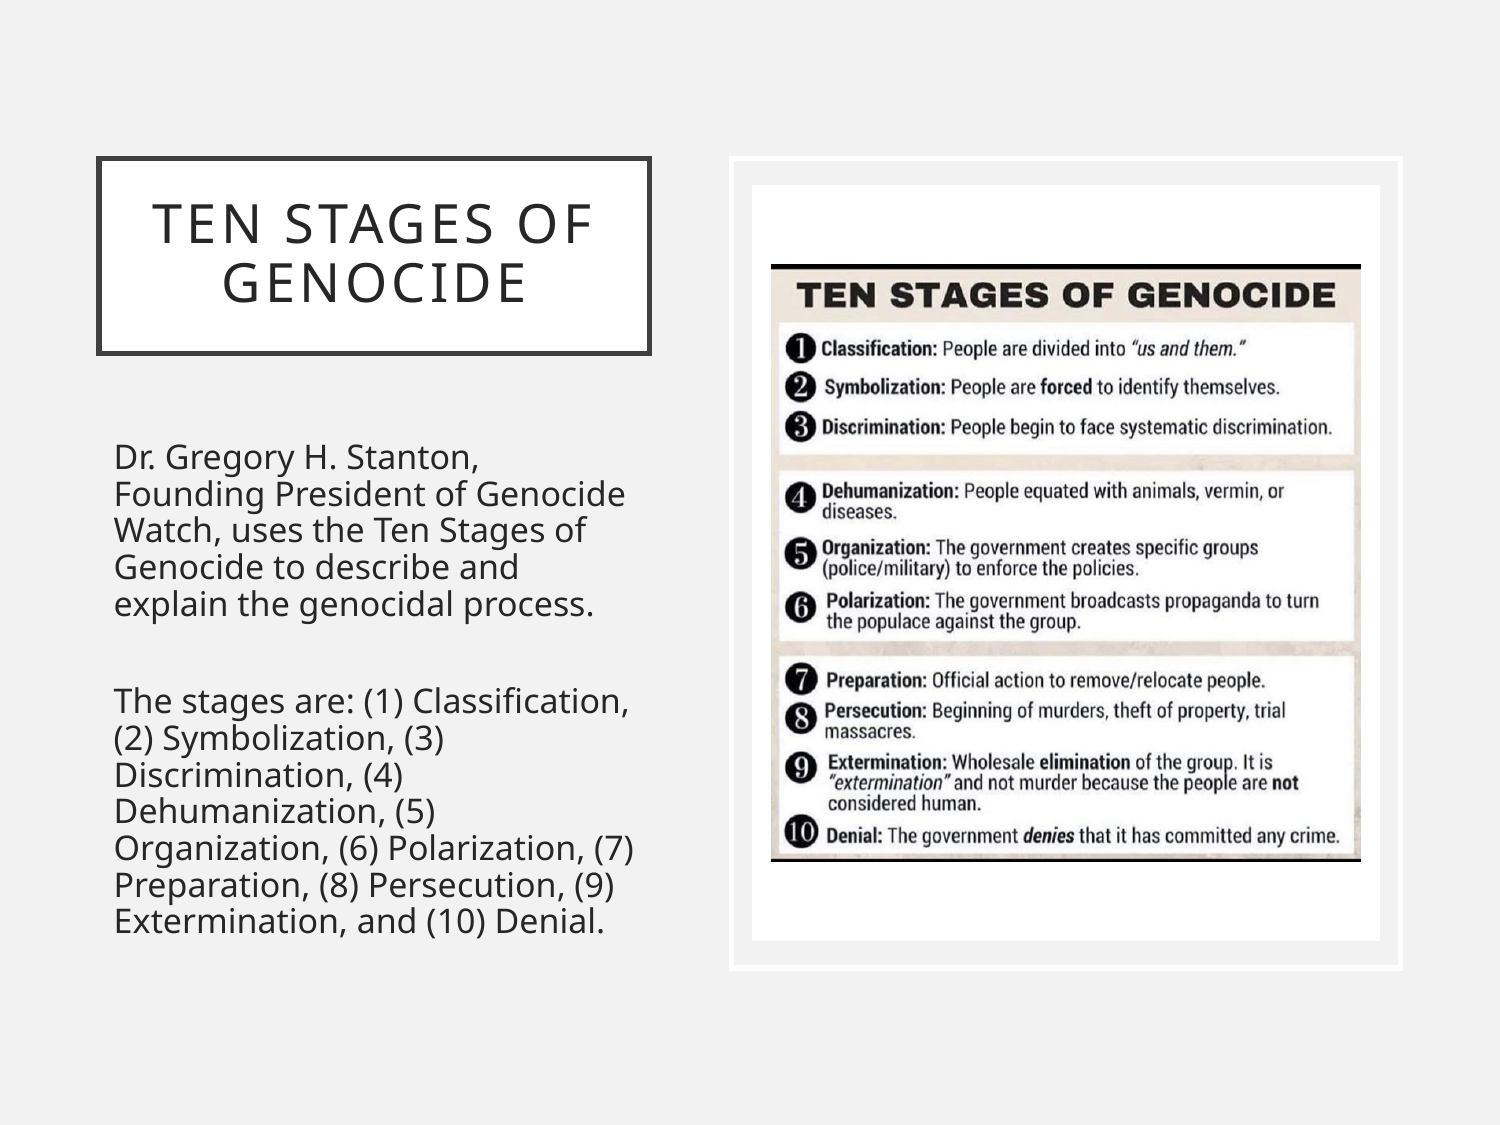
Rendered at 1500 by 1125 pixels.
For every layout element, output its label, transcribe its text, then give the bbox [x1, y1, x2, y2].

list Dr. Gregory H. Stanton, Founding President of Genocide Watch, uses the Ten Stages of Genocide to describe and explain the genocidal process. The stages are: (1) Classification, (2) Symbolization, (3) Discrimination, (4) Dehumanization, (5) Organization, (6) Polarization, (7) Preparation, (8) Persecution, (9) Extermination, and (10) Denial. [98, 432, 652, 968]
text_box [730, 157, 1402, 969]
title Ten Stages of Genocide [96, 156, 652, 356]
picture [771, 264, 1361, 862]
text_box [751, 184, 1381, 942]
